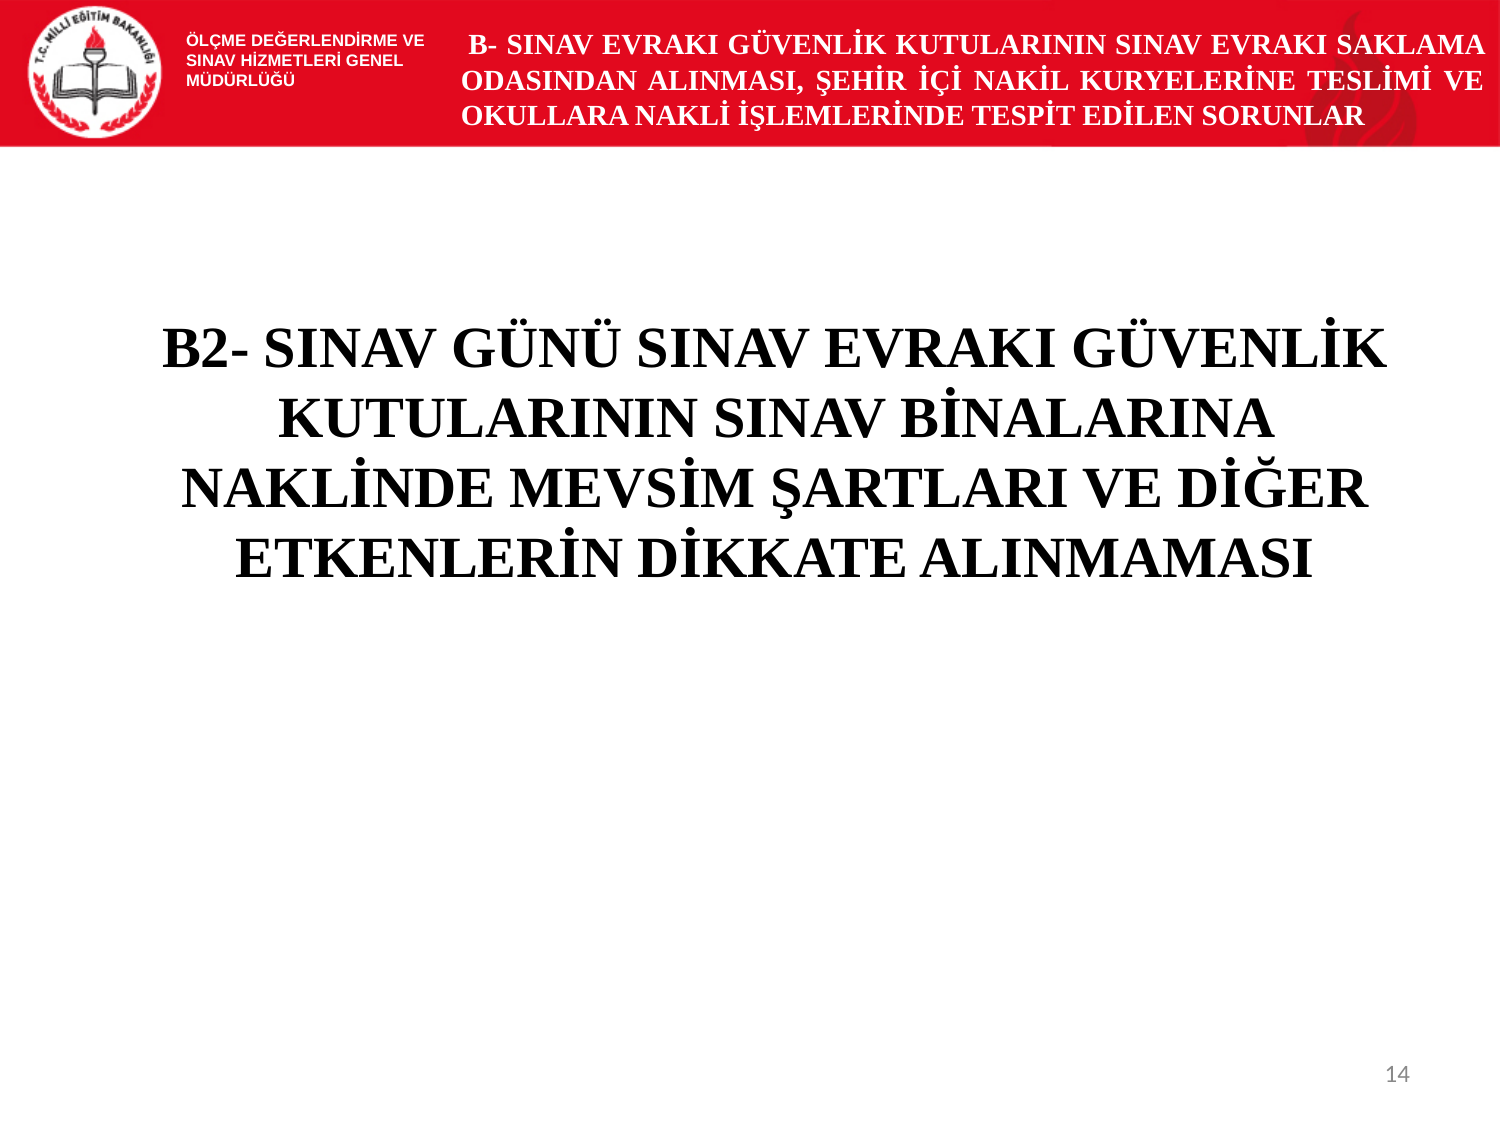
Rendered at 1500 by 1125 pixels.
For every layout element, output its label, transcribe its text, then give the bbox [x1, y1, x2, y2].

picture [0, 0, 1500, 1125]
text_box ÖLÇME DEĞERLENDİRME VE SINAV HİZMETLERİ GENEL MÜDÜRLÜĞÜ [171, 22, 389, 97]
text_box B- SINAV EVRAKI GÜVENLİK KUTULARININ SINAV EVRAKI SAKLAMA ODASINDAN ALINMASI, ŞEHİR İÇİ NAKİL KURYELERİNE TESLİMİ VE OKULLARA NAKLİ İŞLEMLERİNDE TESPİT EDİLEN SORUNLAR [389, 18, 1500, 178]
slide_number 14 [1074, 1042, 1425, 1103]
list B2- SINAV GÜNÜ SINAV EVRAKI GÜVENLİK KUTULARININ SINAV BİNALARINA NAKLİNDE MEVSİM ŞARTLARI VE DİĞER ETKENLERİN DİKKATE ALINMAMASI [100, 219, 1451, 982]
